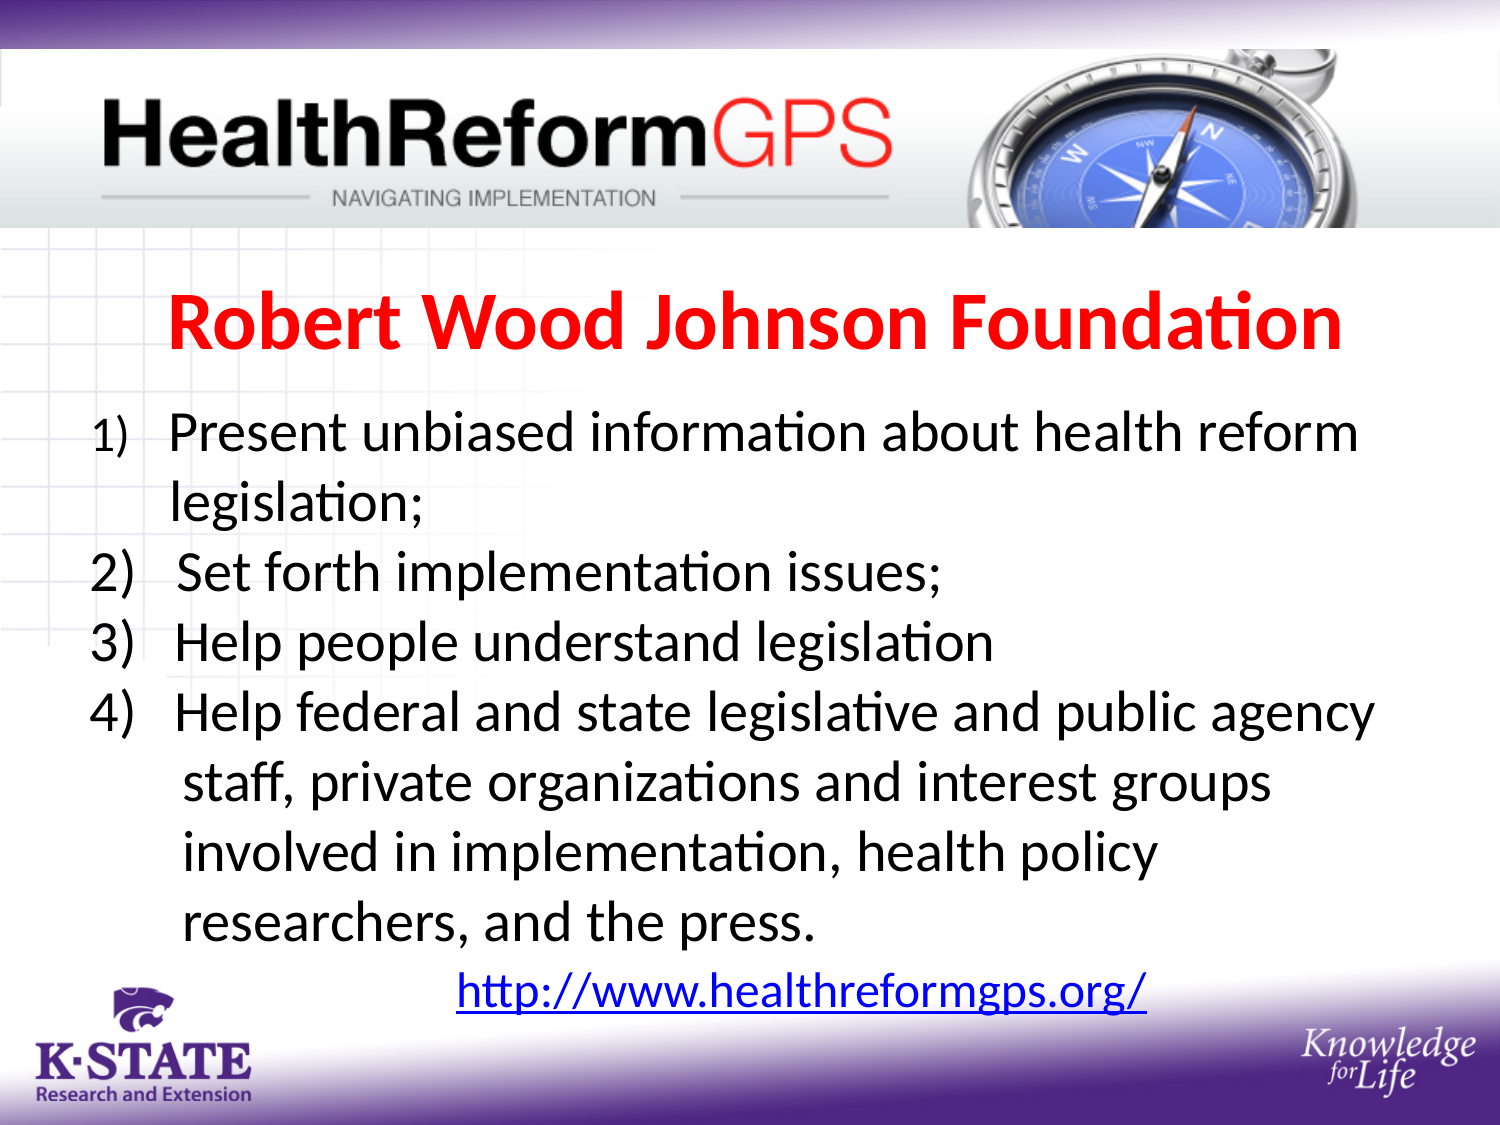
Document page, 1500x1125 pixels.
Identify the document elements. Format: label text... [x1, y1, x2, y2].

picture [0, 0, 1500, 1125]
text_box Robert Wood Johnson Foundation [137, 258, 1375, 374]
text_box Present unbiased information about health reform legislation; 2) Set forth implementation issues; Help people understand legislation Help federal and state legislative and public agency staff, private organizations and interest groups involved in implementation, health policy researchers, and the press. [75, 325, 1400, 961]
text_box http://www.healthreformgps.org/ [441, 949, 1162, 1070]
